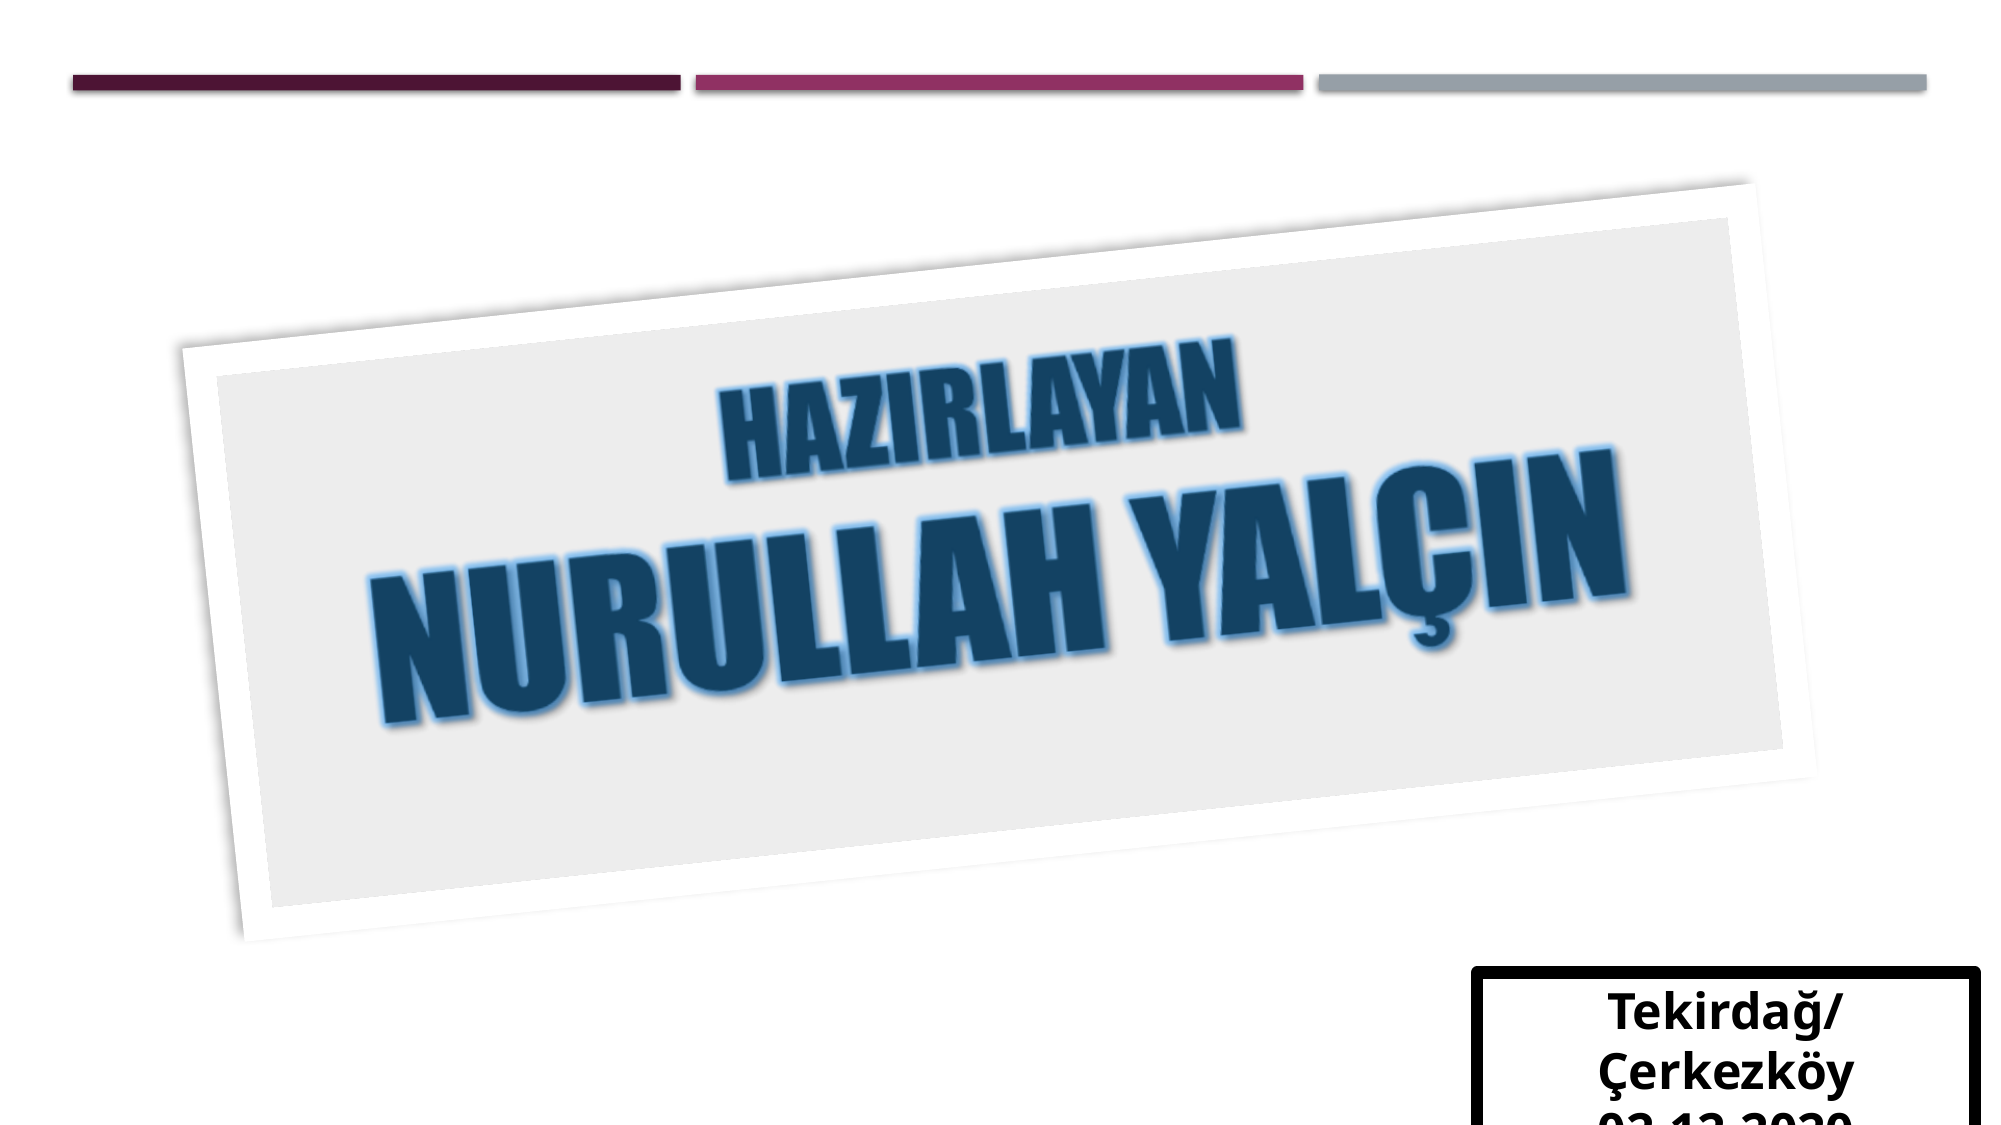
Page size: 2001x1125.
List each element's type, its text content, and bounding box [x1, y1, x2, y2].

text_box Tekirdağ/Çerkezköy 02.12.2020 [1477, 972, 1975, 1125]
picture [218, 218, 1783, 907]
